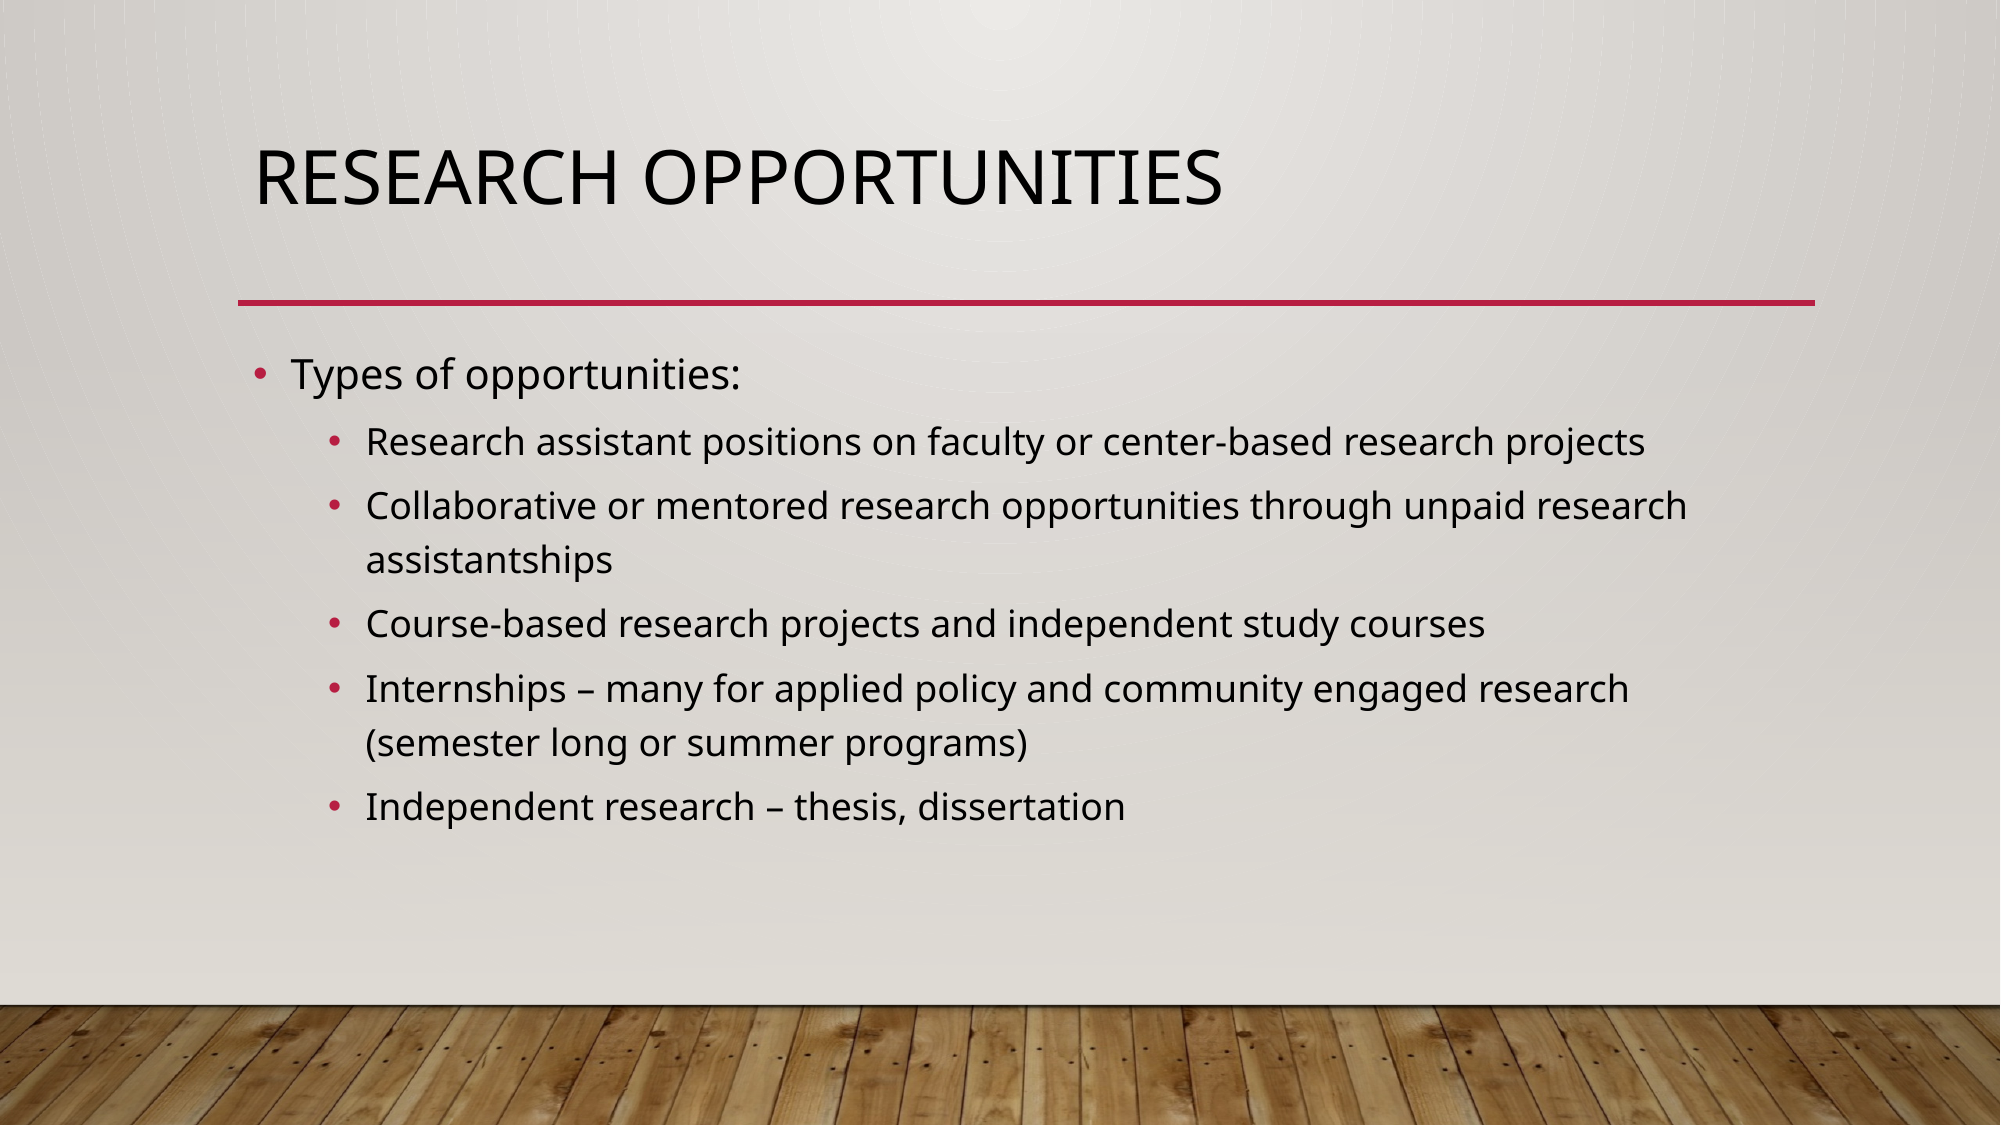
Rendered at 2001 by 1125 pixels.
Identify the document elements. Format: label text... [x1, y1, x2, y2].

list Types of opportunities: Research assistant positions on faculty or center-based research projects Collaborative or mentored research opportunities through unpaid research assistantships Course-based research projects and independent study courses Internships – many for applied policy and community engaged research (semester long or summer programs) Independent research – thesis, dissertation [238, 330, 1814, 897]
title Research opportunities [238, 131, 1814, 305]
picture [0, 1005, 2000, 1125]
